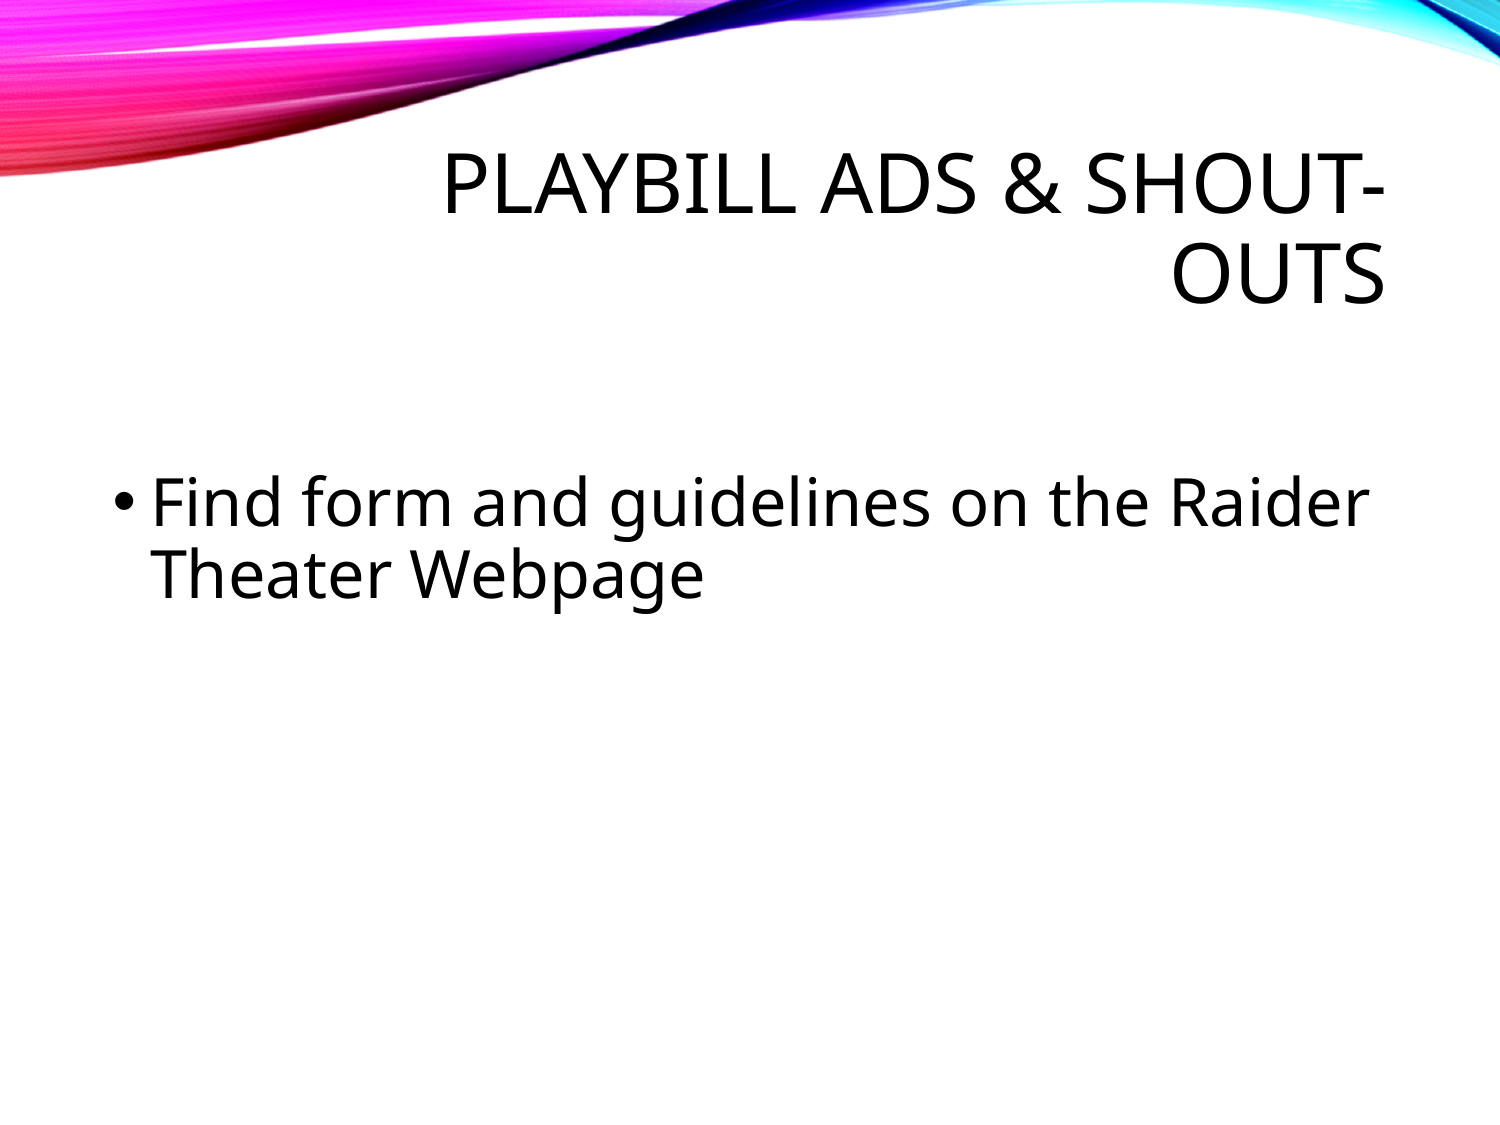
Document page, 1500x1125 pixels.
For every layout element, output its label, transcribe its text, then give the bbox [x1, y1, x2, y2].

title Playbill Ads & Shout-Outs [356, 125, 1403, 338]
picture [0, 0, 1500, 178]
list Find form and guidelines on the Raider Theater Webpage [97, 360, 1403, 1028]
